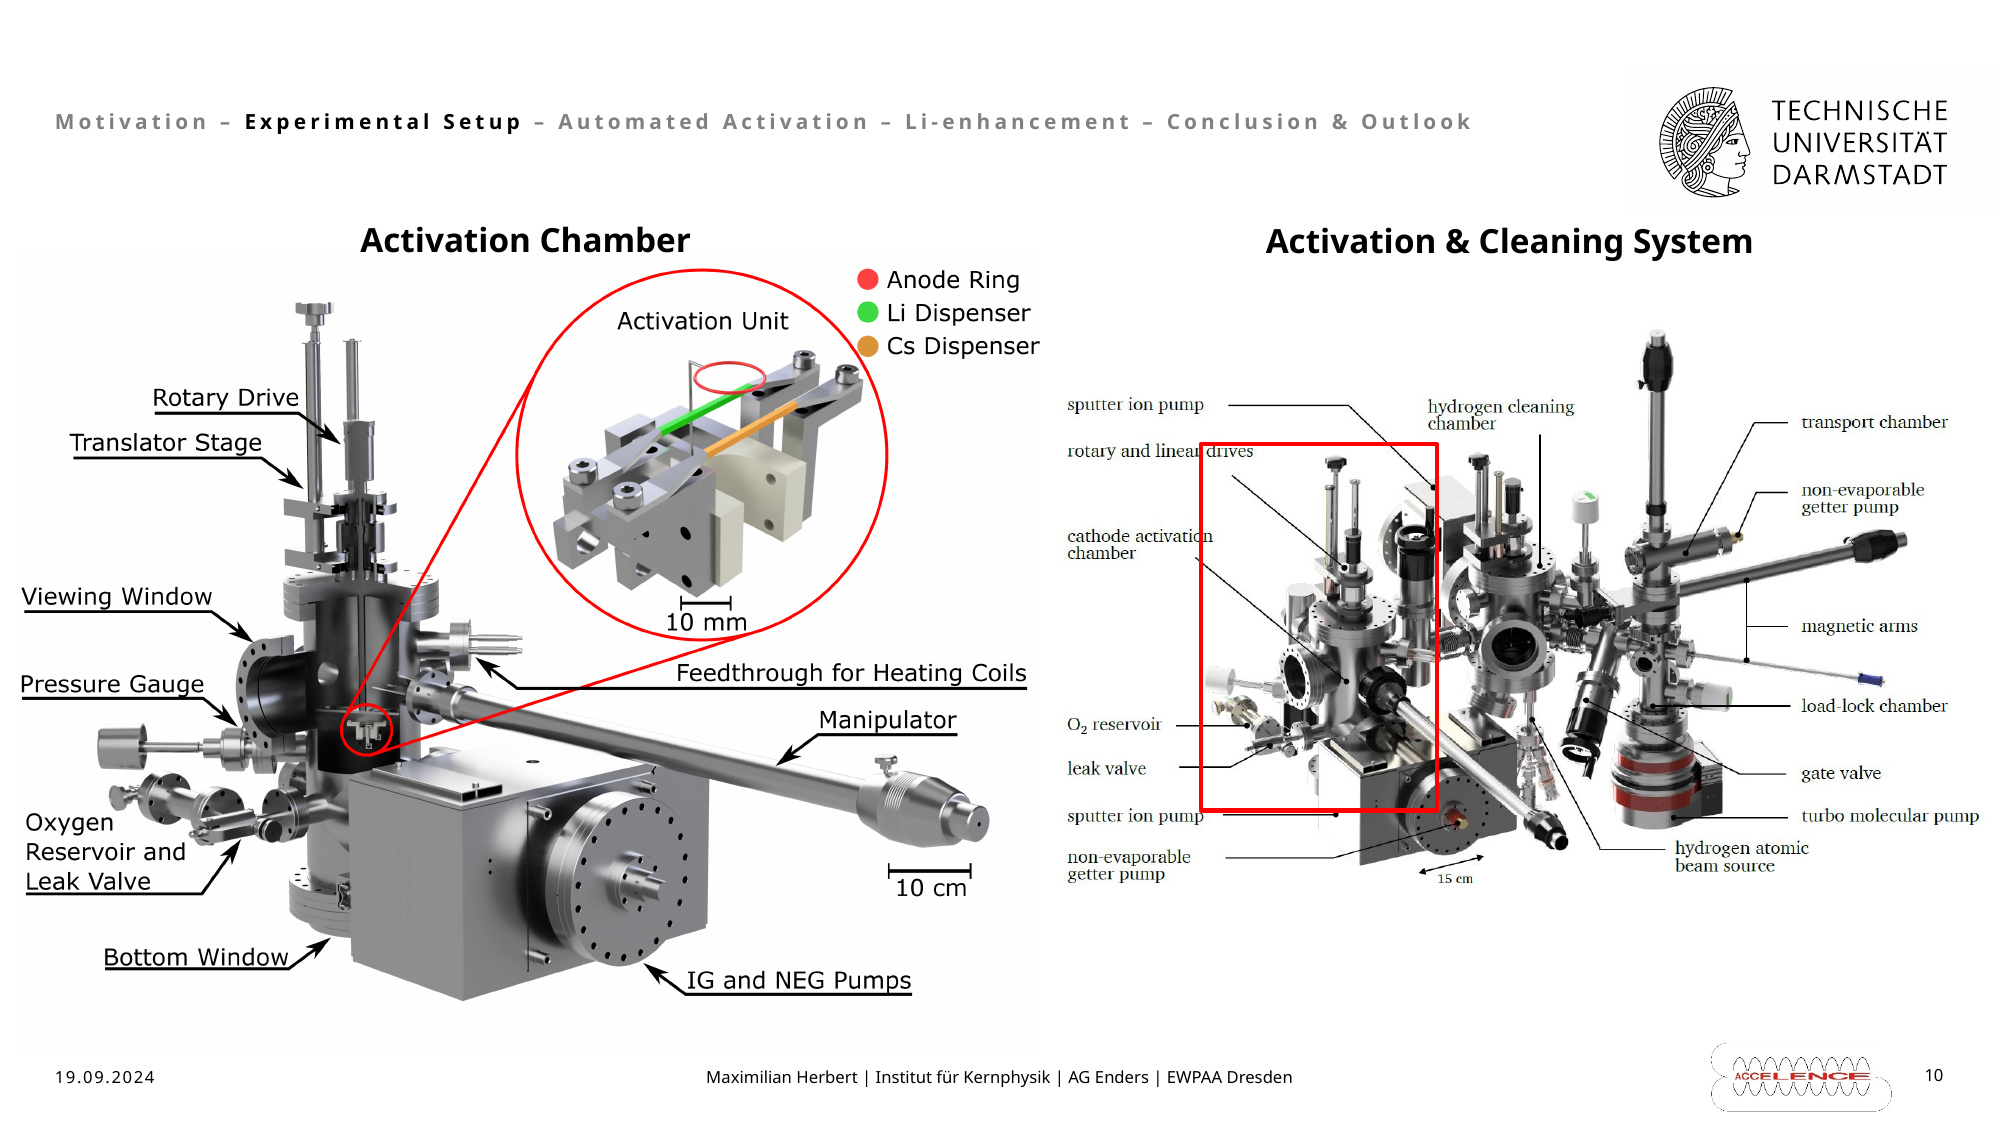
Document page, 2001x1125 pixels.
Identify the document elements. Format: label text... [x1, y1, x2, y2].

slide_number 10 [1908, 1059, 1944, 1094]
text_box Activation & Cleaning System [1251, 212, 1770, 268]
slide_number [54, 1059, 162, 1094]
text_box Activation Chamber [345, 212, 707, 252]
picture [19, 253, 1042, 1051]
picture [1044, 318, 1993, 903]
title Motivation – Experimental Setup – Automated Activation – Li-enhancement – Conclusion & Outlook [55, 114, 1622, 138]
picture [1699, 1041, 1904, 1113]
footer Maximilian Herbert | Institut für Kernphysik | AG Enders | EWPAA Dresden [184, 1059, 1694, 1094]
